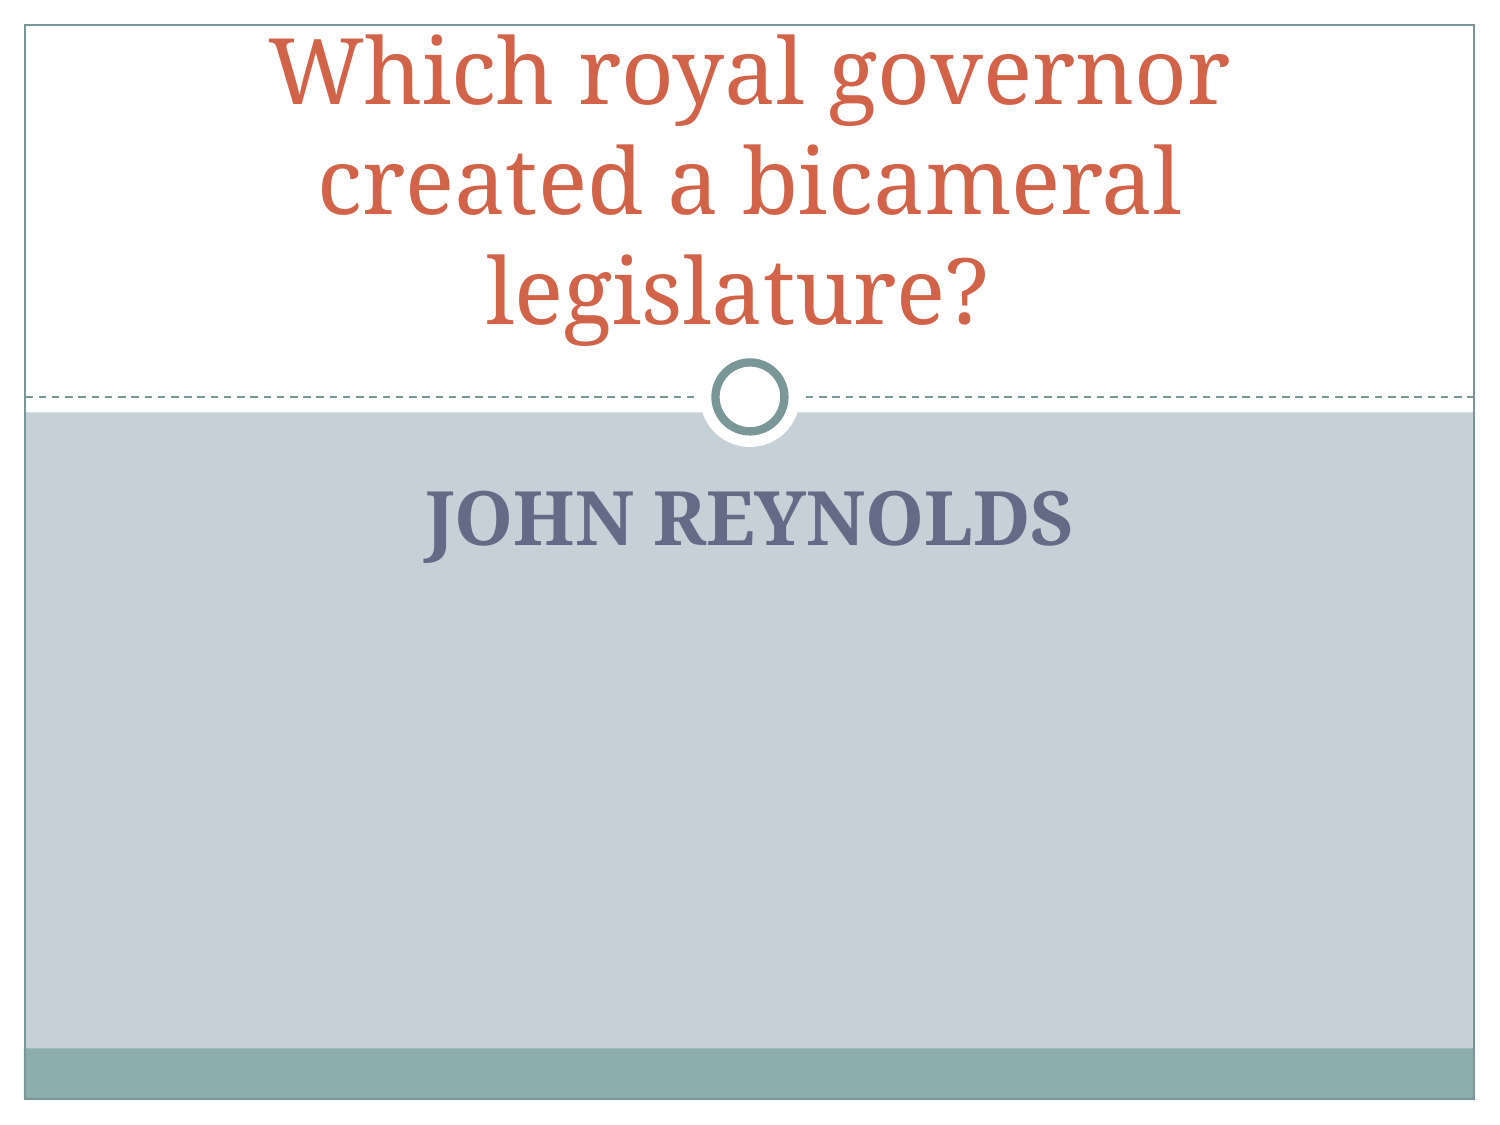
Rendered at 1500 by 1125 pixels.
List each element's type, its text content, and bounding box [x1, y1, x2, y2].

title Which royal governor created a bicameral legislature? [112, 62, 1388, 350]
subtitle JOHN REYNOLDS [225, 462, 1275, 750]
